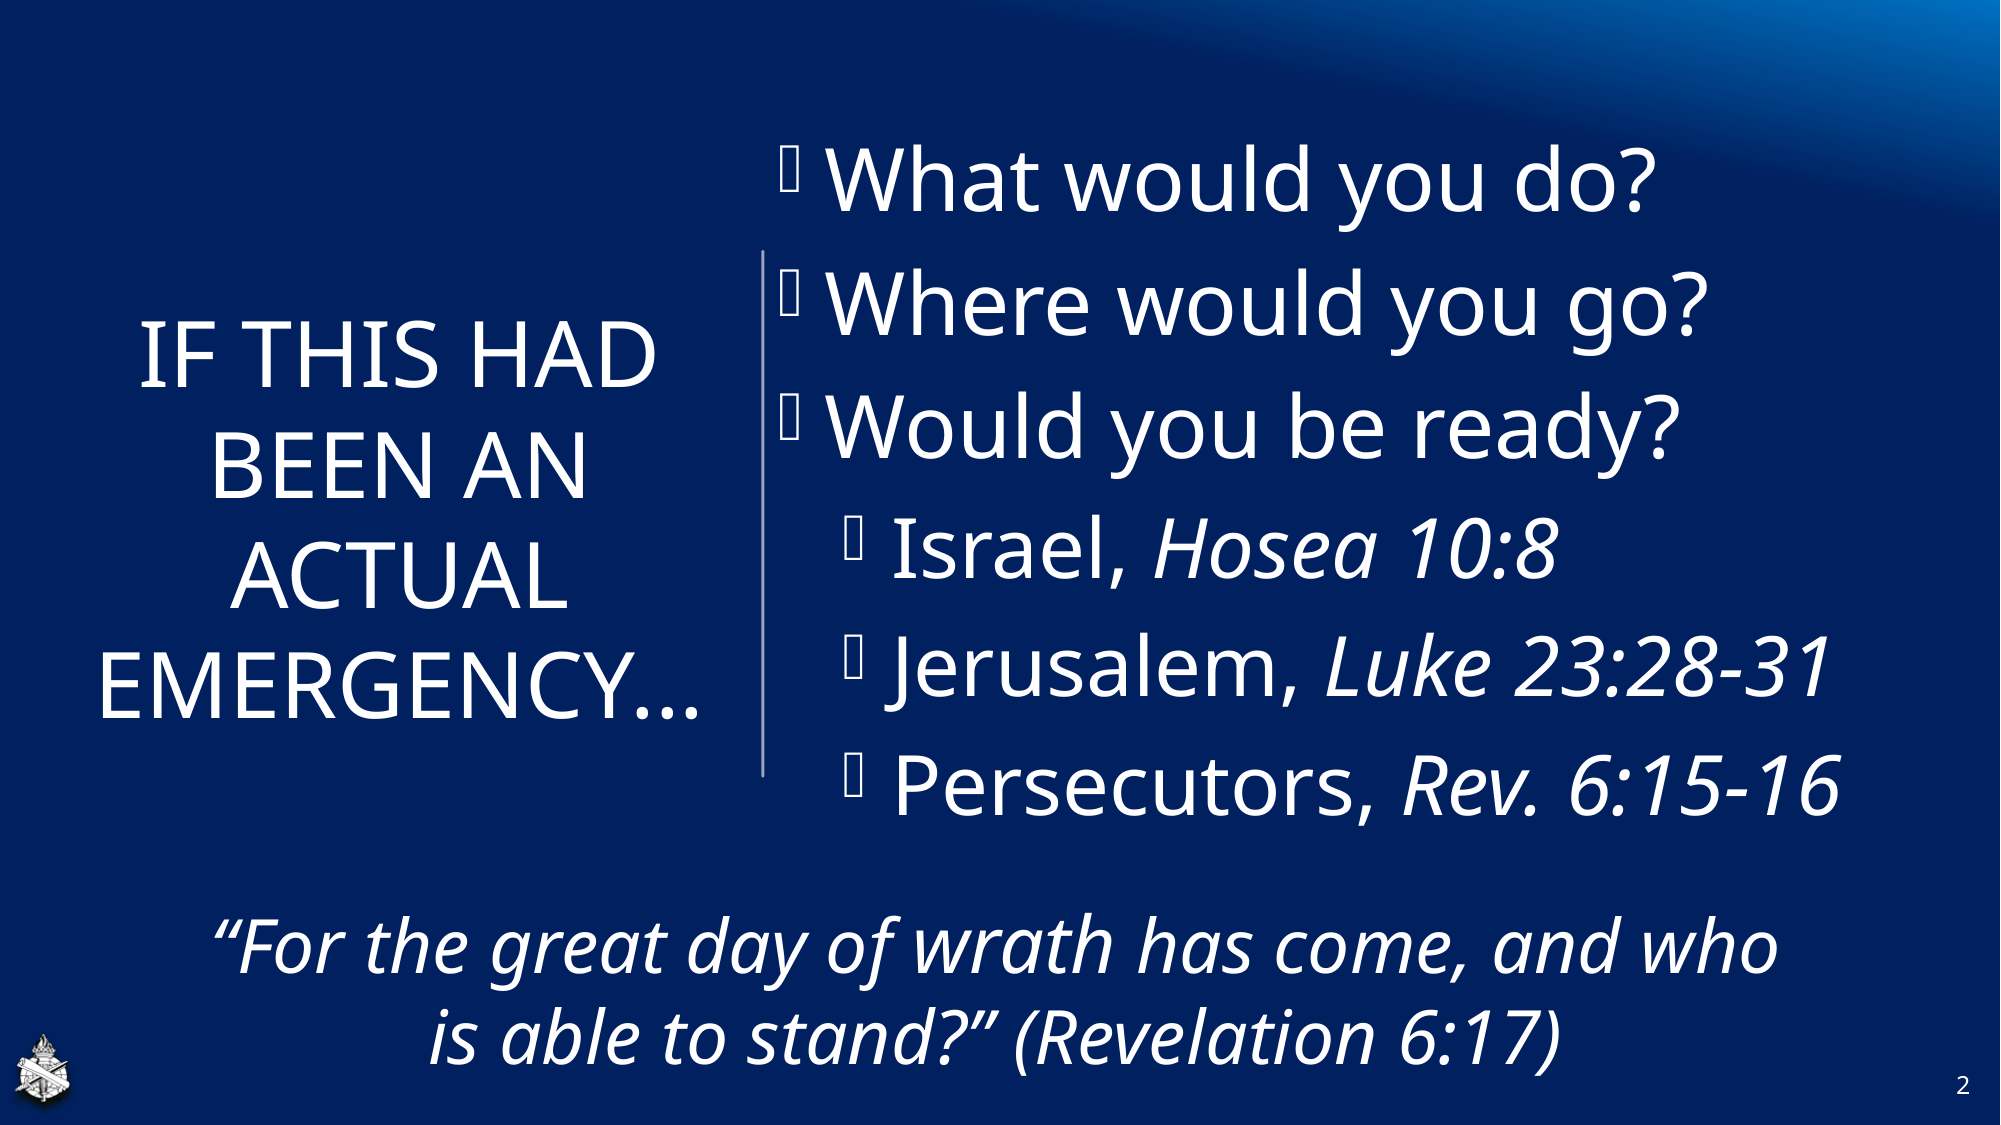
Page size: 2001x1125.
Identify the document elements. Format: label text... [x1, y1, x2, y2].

text_box [0, 0, 2000, 1125]
text_box “For the great day of wrath has come, and who is able to stand?” (Revelation 6:17) [193, 886, 1798, 1087]
list What would you do? Where would you go? Would you be ready? Israel, Hosea 10:8 Jerusalem, Luke 23:28-31 Persecutors, Rev. 6:15-16 [762, 69, 1976, 887]
title If this had been an actual emergency... [63, 254, 736, 779]
picture [14, 1032, 71, 1104]
slide_number 2 [1797, 1040, 1986, 1111]
